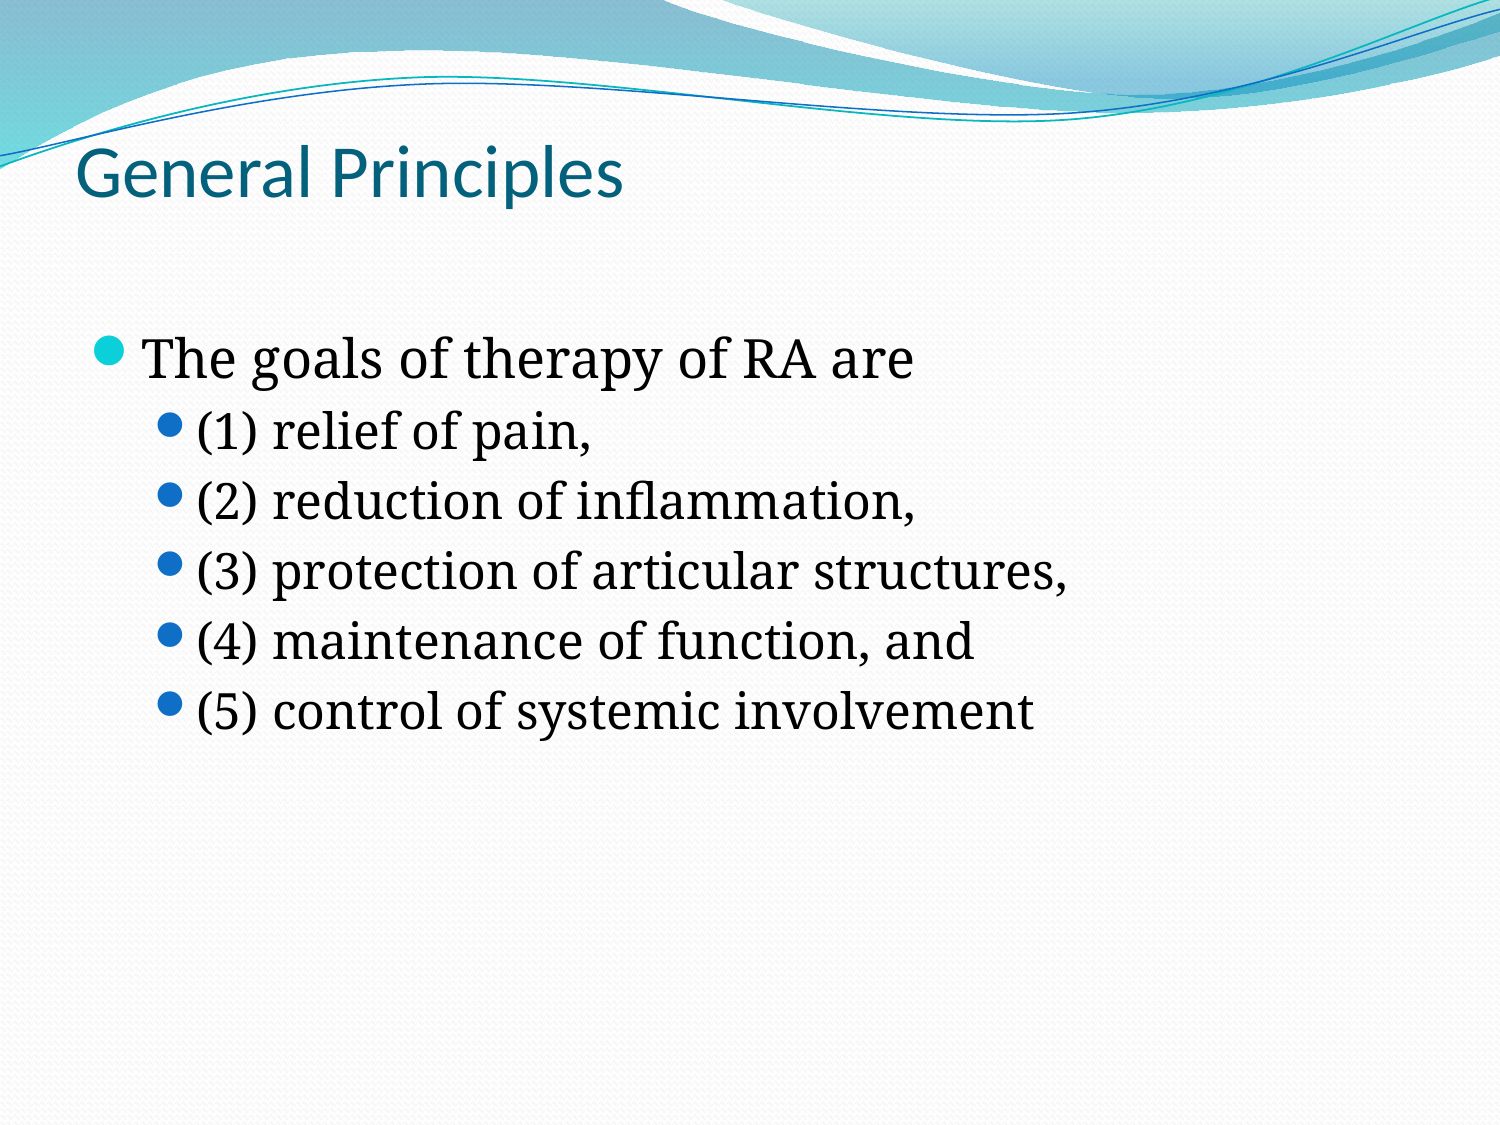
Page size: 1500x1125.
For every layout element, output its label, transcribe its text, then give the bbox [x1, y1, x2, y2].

list The goals of therapy of RA are (1) relief of pain, (2) reduction of inflammation, (3) protection of articular structures, (4) maintenance of function, and (5) control of systemic involvement [75, 317, 1425, 1038]
title General Principles [75, 115, 1425, 303]
